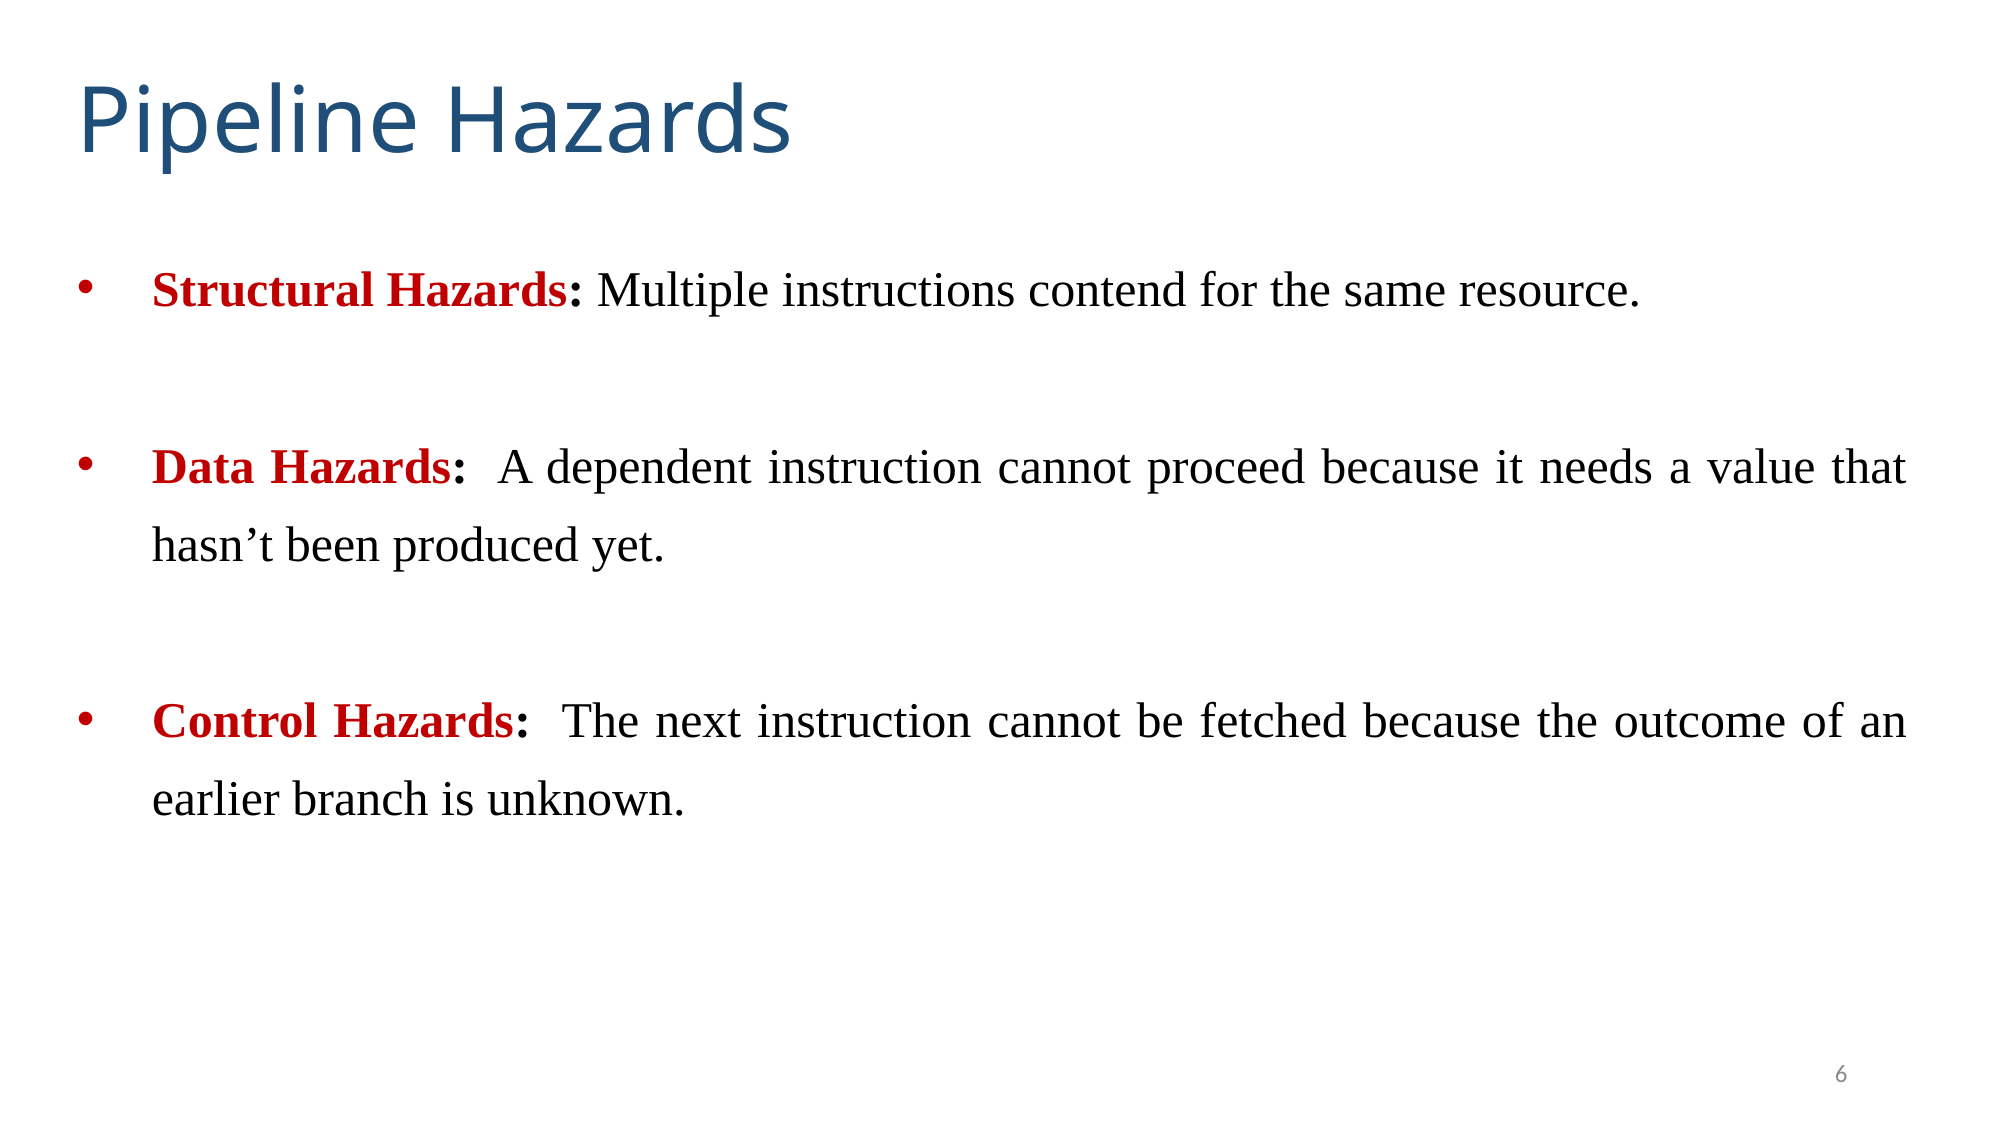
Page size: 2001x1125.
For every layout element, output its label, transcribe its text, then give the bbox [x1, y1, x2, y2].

title Pipeline Hazards [61, 13, 1787, 231]
slide_number 6 [1412, 1042, 1863, 1103]
text_box Structural Hazards: Multiple instructions contend for the same resource. Data Hazards: A dependent instruction cannot proceed because it needs a value that hasn’t been produced yet. Control Hazards: The next instruction cannot be fetched because the outcome of an earlier branch is unknown. [61, 231, 1923, 1030]
